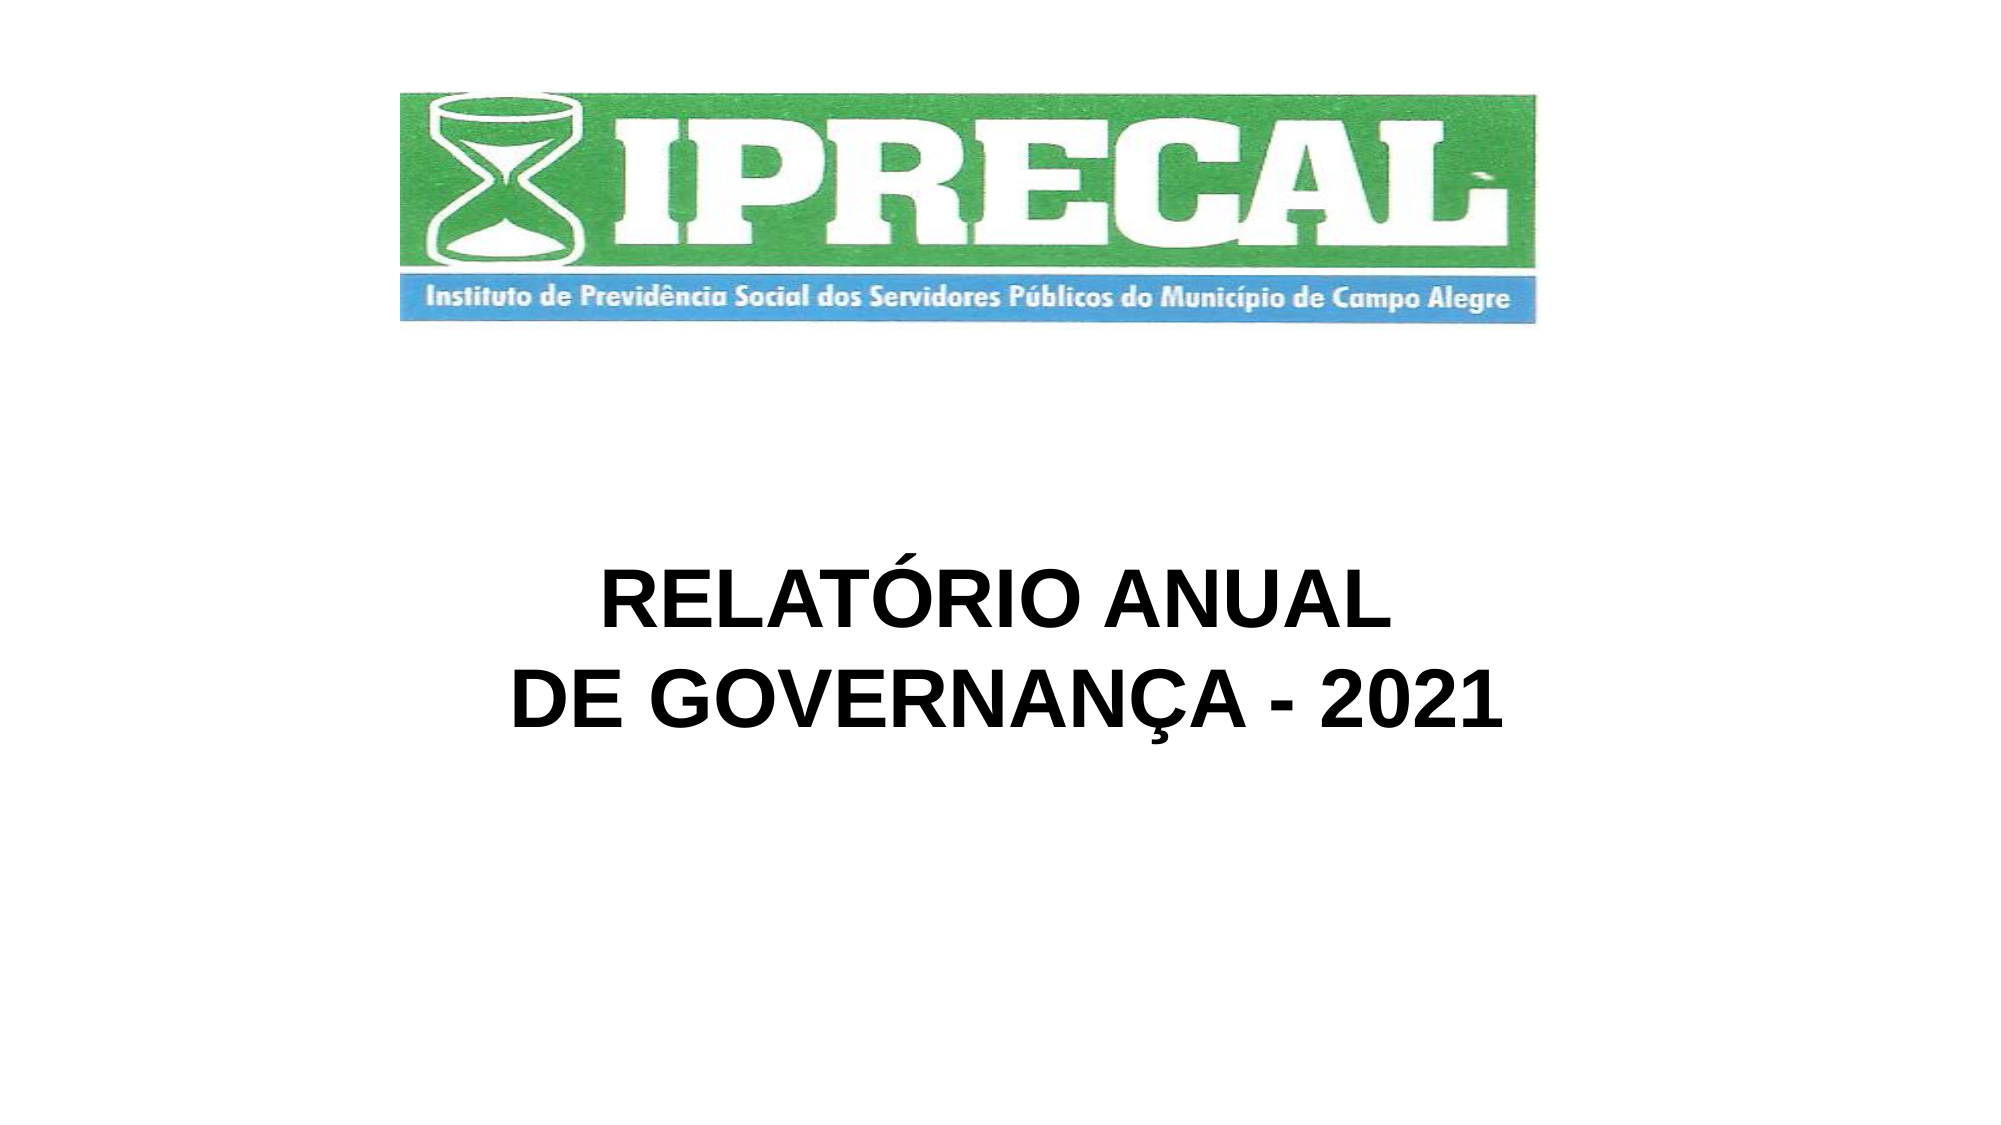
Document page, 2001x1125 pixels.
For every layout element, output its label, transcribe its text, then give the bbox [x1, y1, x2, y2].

picture [400, 91, 1544, 330]
text_box RELATÓRIO ANUAL DE GOVERNANÇA - 2021 [327, 536, 1687, 752]
